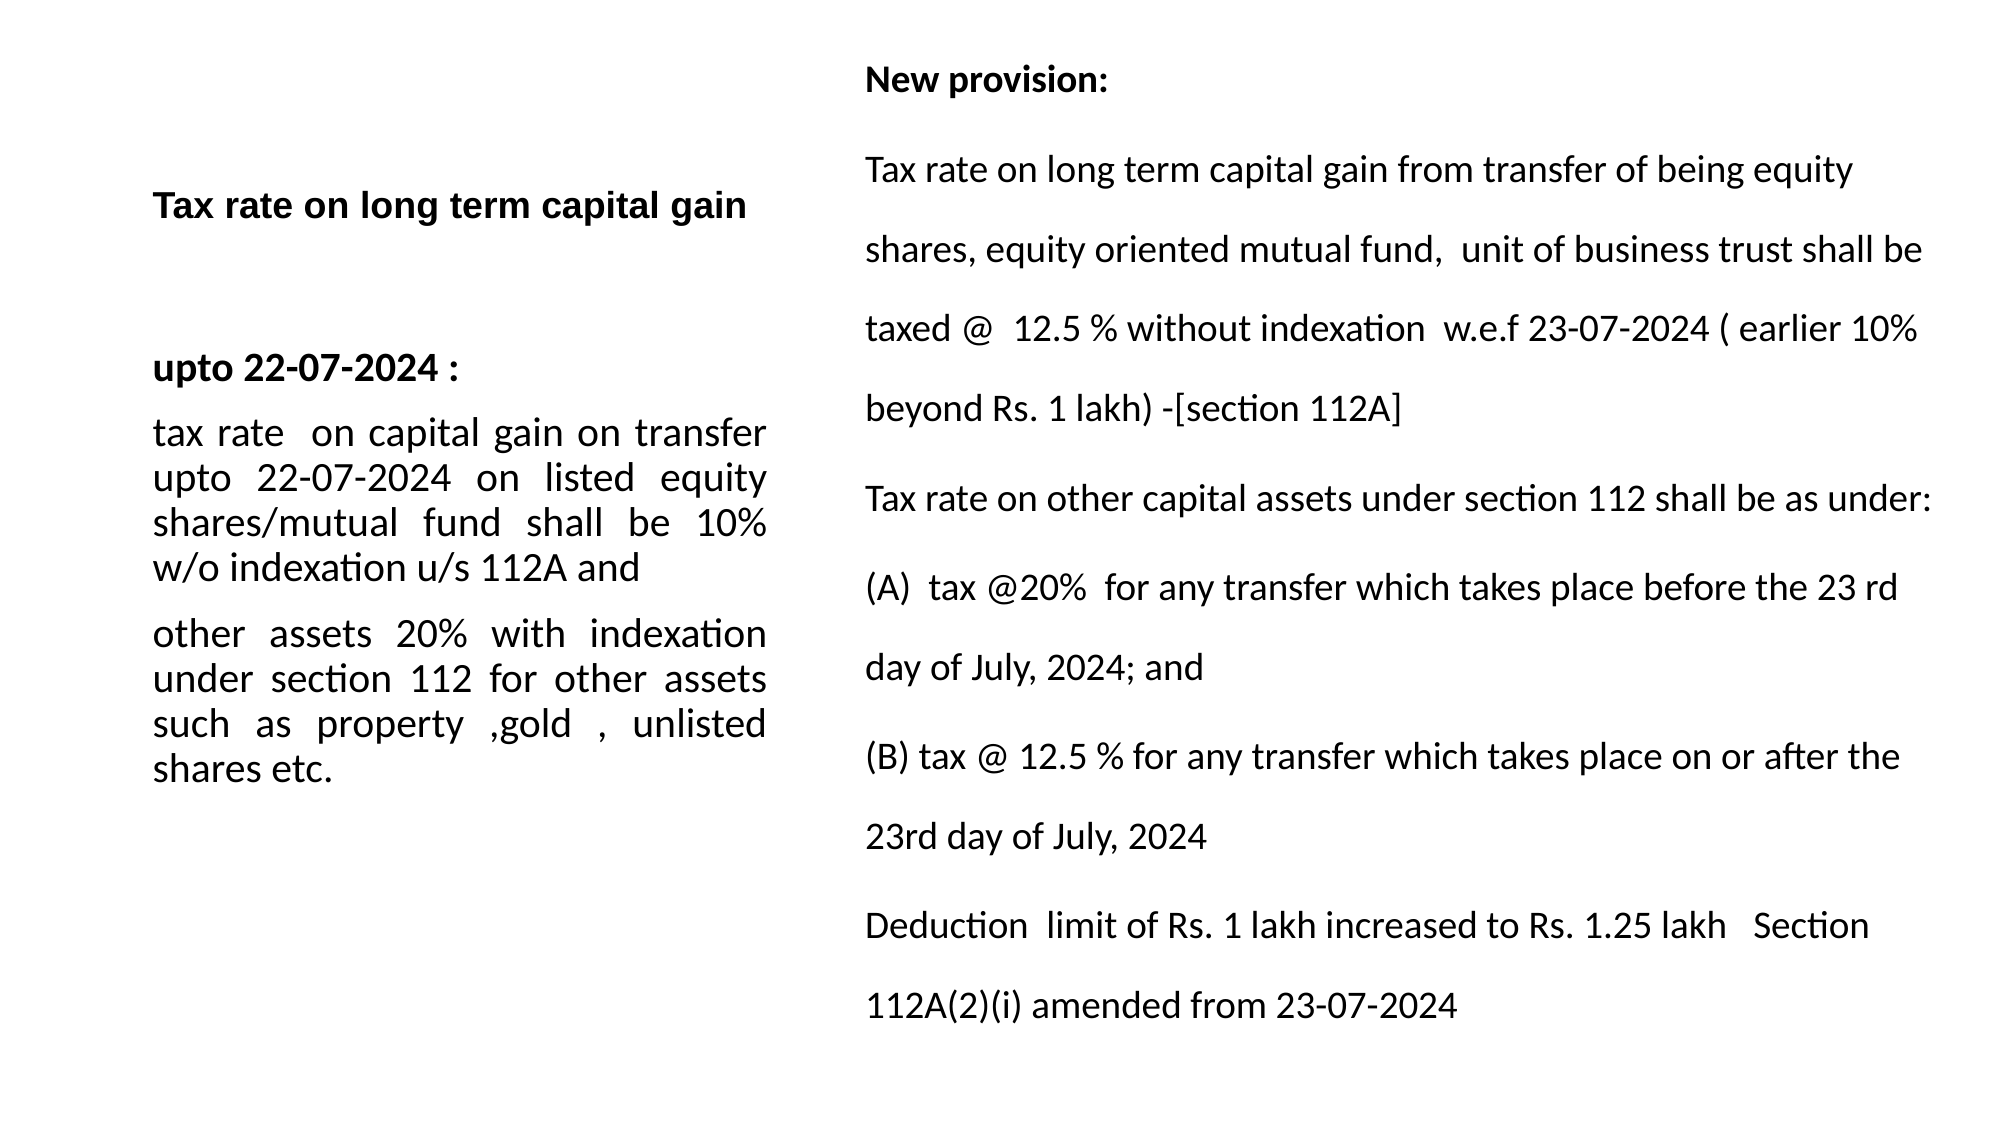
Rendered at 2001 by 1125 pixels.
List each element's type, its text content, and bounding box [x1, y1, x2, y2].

list upto 22-07-2024 : tax rate on capital gain on transfer upto 22-07-2024 on listed equity shares/mutual fund shall be 10% w/o indexation u/s 112A and other assets 20% with indexation under section 112 for other assets such as property ,gold , unlisted shares etc. [137, 337, 783, 963]
list New provision: Tax rate on long term capital gain from transfer of being equity shares, equity oriented mutual fund, unit of business trust shall be taxed @ 12.5 % without indexation w.e.f 23-07-2024 ( earlier 10% beyond Rs. 1 lakh) -[section 112A] Tax rate on other capital assets under section 112 shall be as under: (A) tax @20% for any transfer which takes place before the 23 rd day of July, 2024; and (B) tax @ 12.5 % for any transfer which takes place on or after the 23rd day of July, 2024 Deduction limit of Rs. 1 lakh increased to Rs. 1.25 lakh Section 112A(2)(i) amended from 23-07-2024 [850, 25, 1971, 1104]
title Tax rate on long term capital gain [137, 75, 783, 337]
